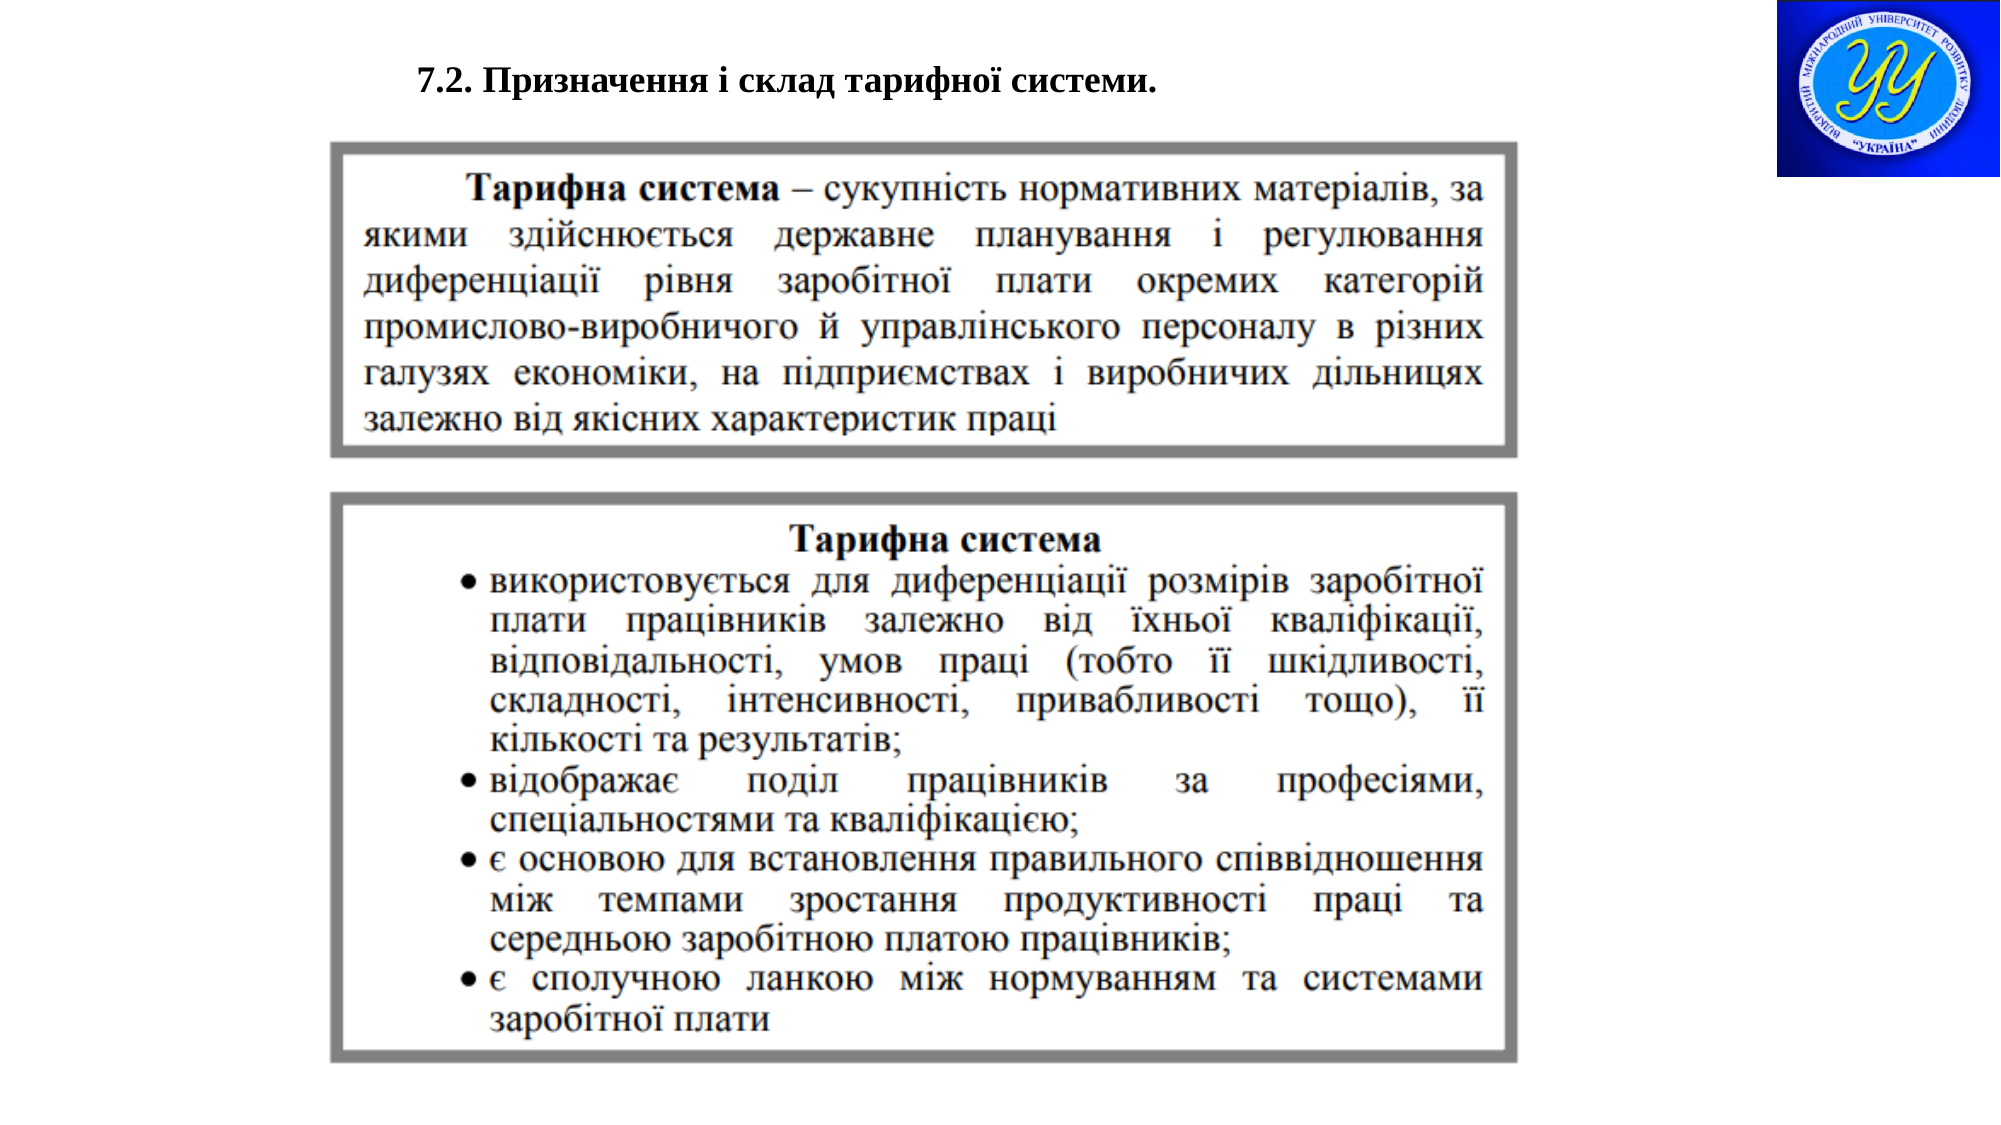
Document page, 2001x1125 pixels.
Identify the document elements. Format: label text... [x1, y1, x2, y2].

picture [1777, 0, 2000, 177]
picture [265, 117, 1555, 1084]
text_box 7.2. Призначення і склад тарифної системи. [401, 41, 1777, 108]
